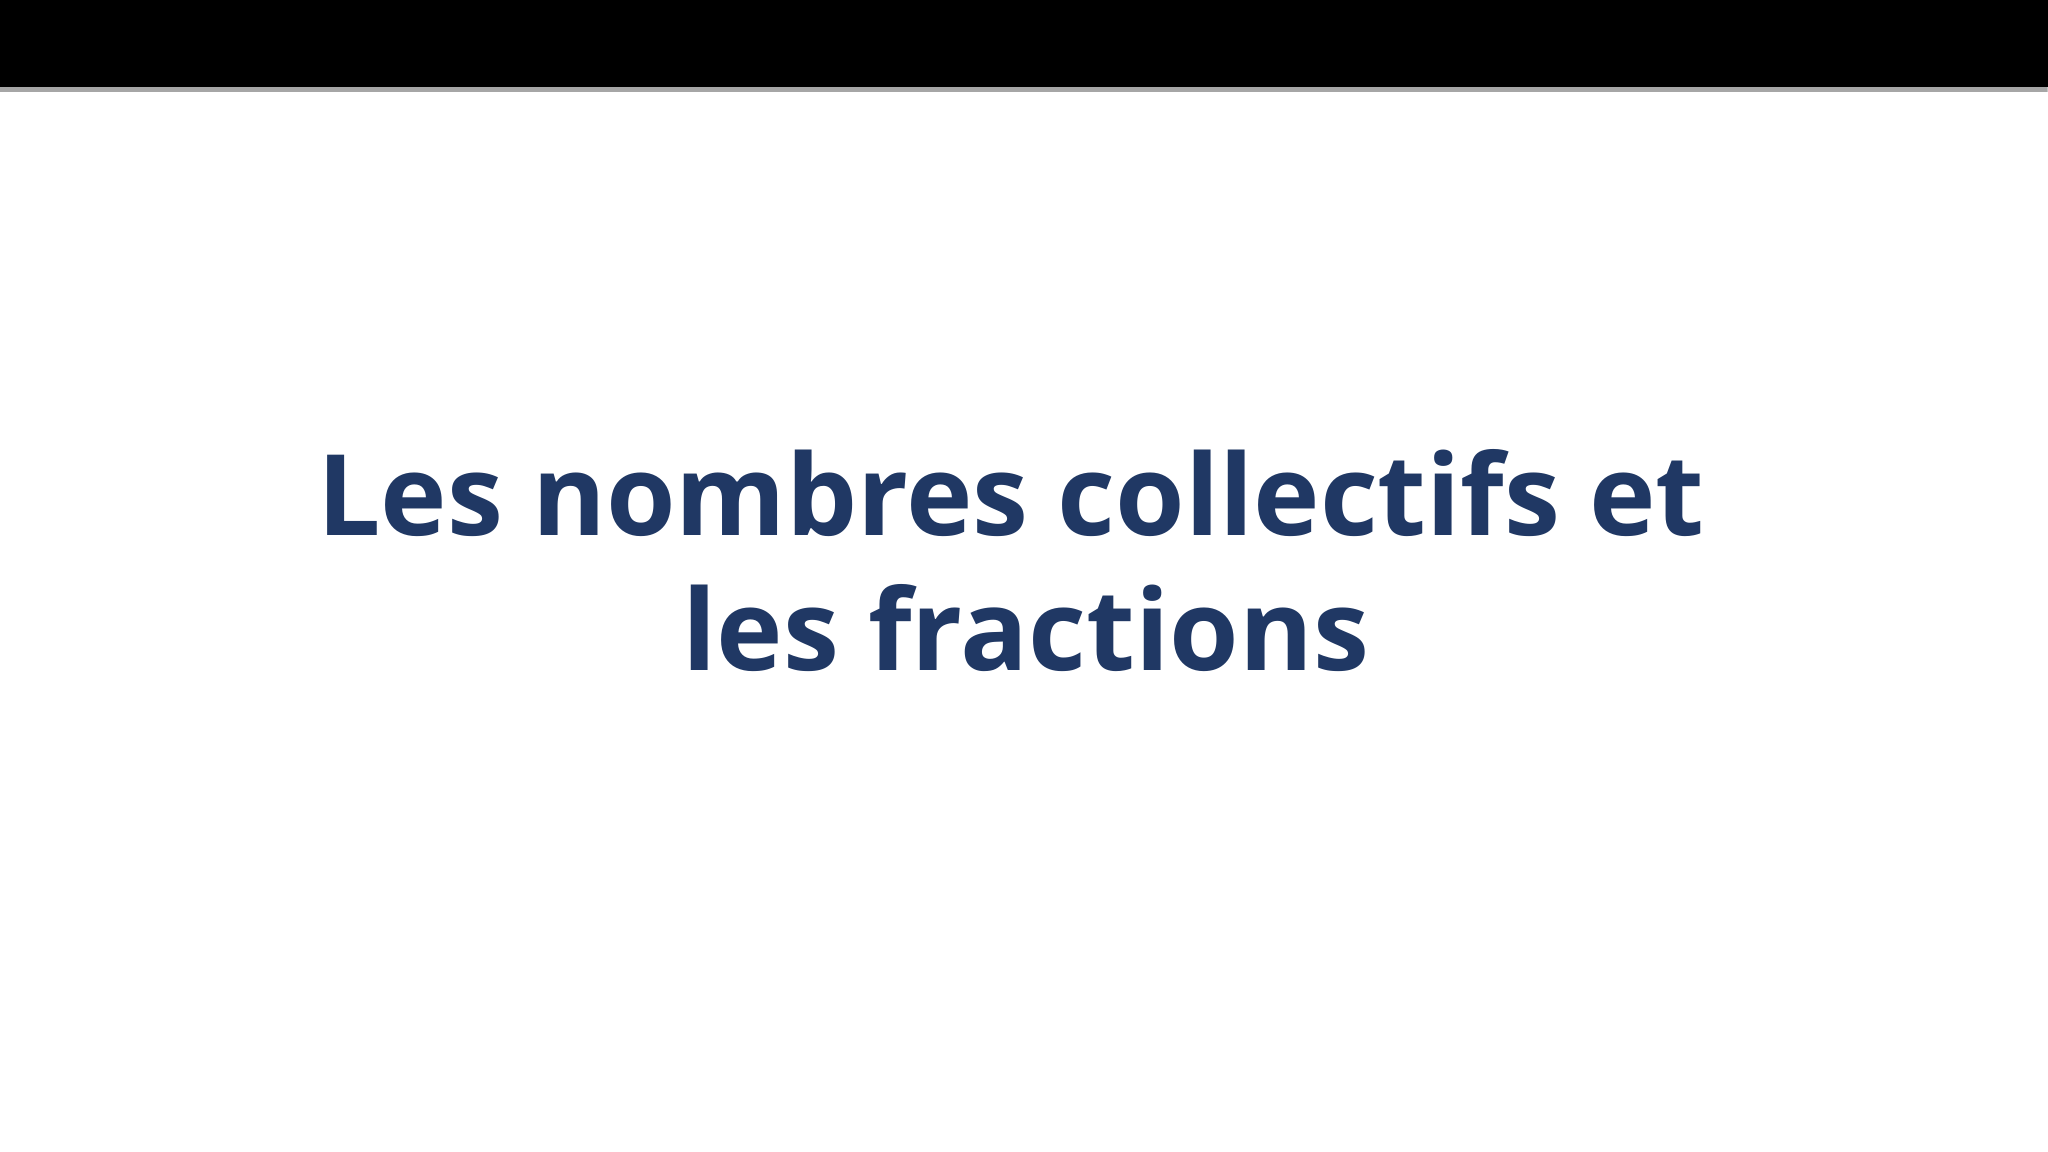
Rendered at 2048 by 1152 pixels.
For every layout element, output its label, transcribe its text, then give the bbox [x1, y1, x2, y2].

title Les nombres collectifs et les fractions [181, 414, 1871, 703]
